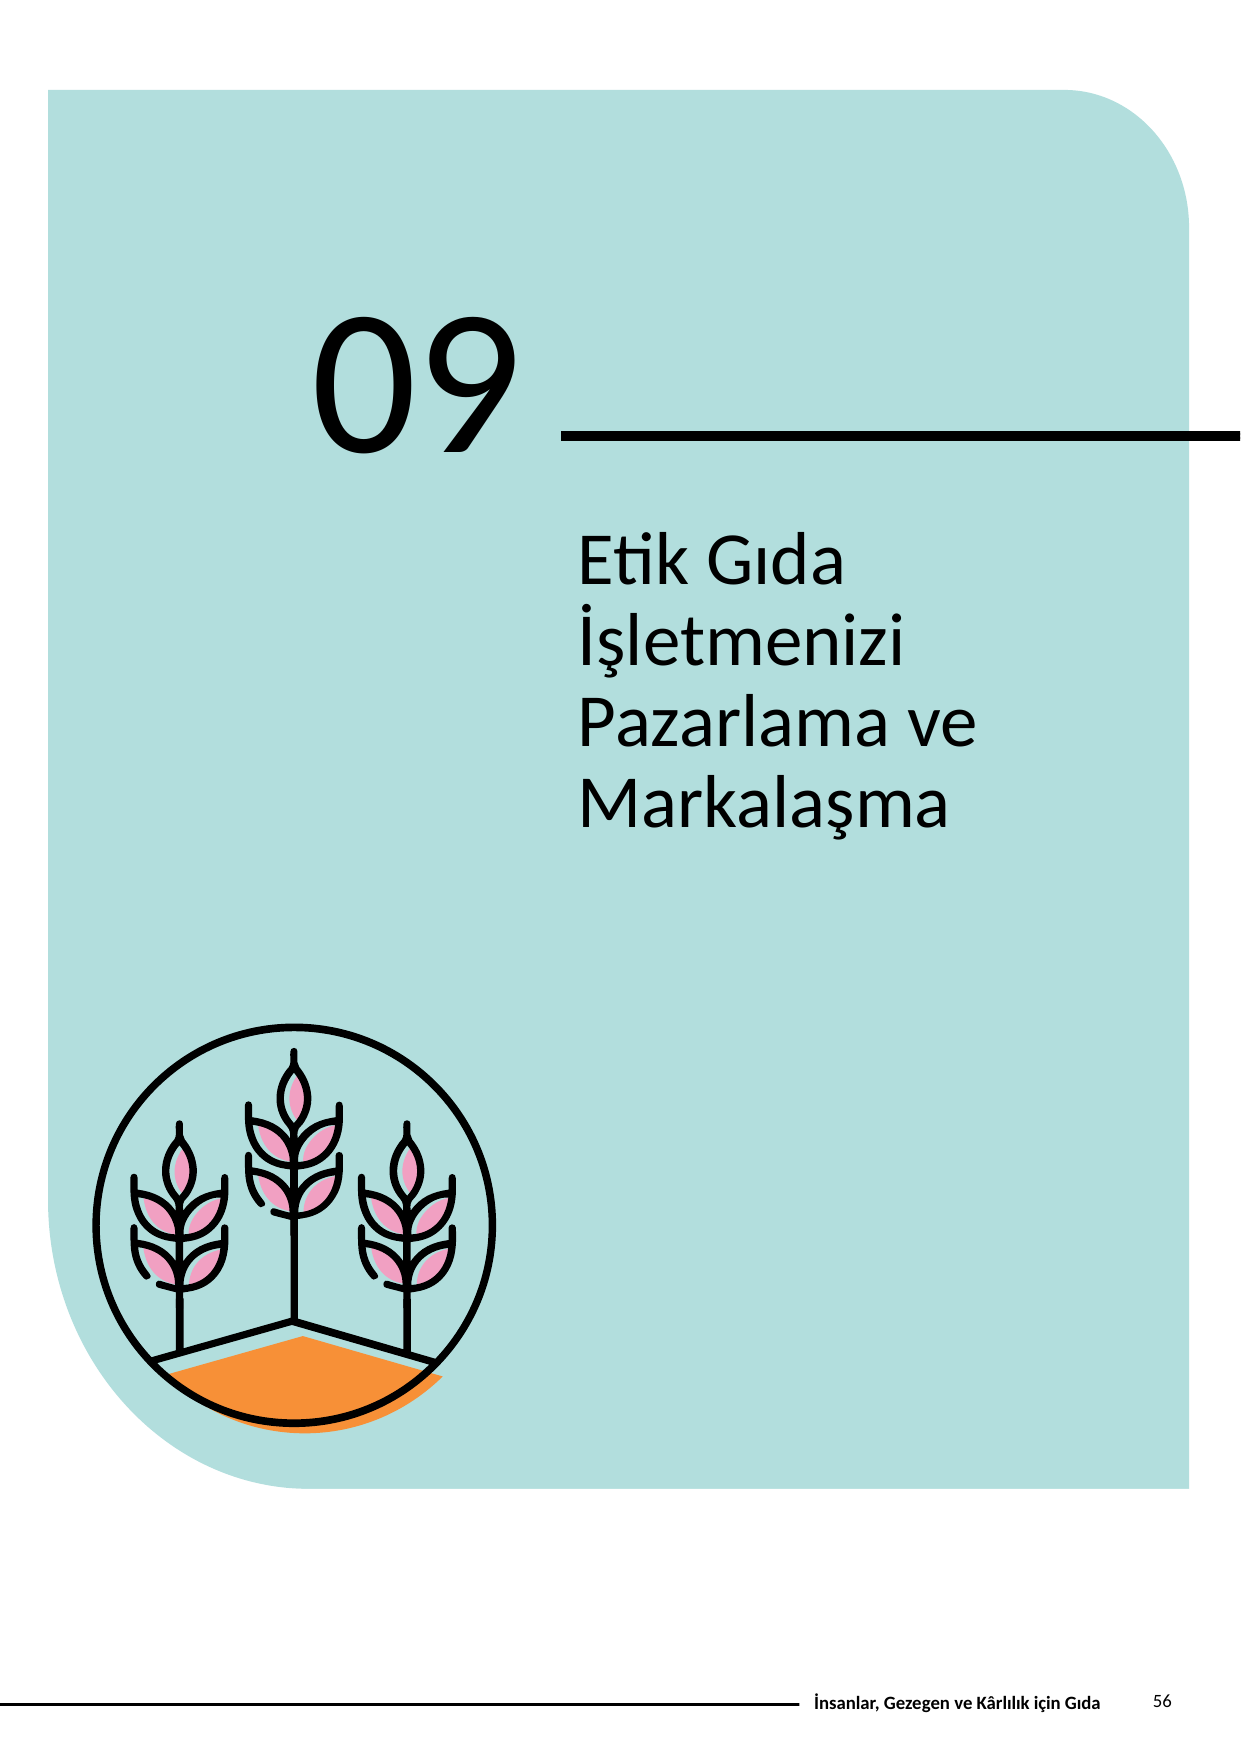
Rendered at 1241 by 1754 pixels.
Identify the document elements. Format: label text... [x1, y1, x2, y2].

list 09 [296, 264, 617, 522]
list Etik Gıda İşletmenizi Pazarlama ve Markalaşma [562, 512, 1108, 842]
text_box İnsanlar, Gezegen ve Kârlılık için Gıda [799, 1670, 1123, 1734]
slide_number 56 [1024, 1661, 1187, 1739]
